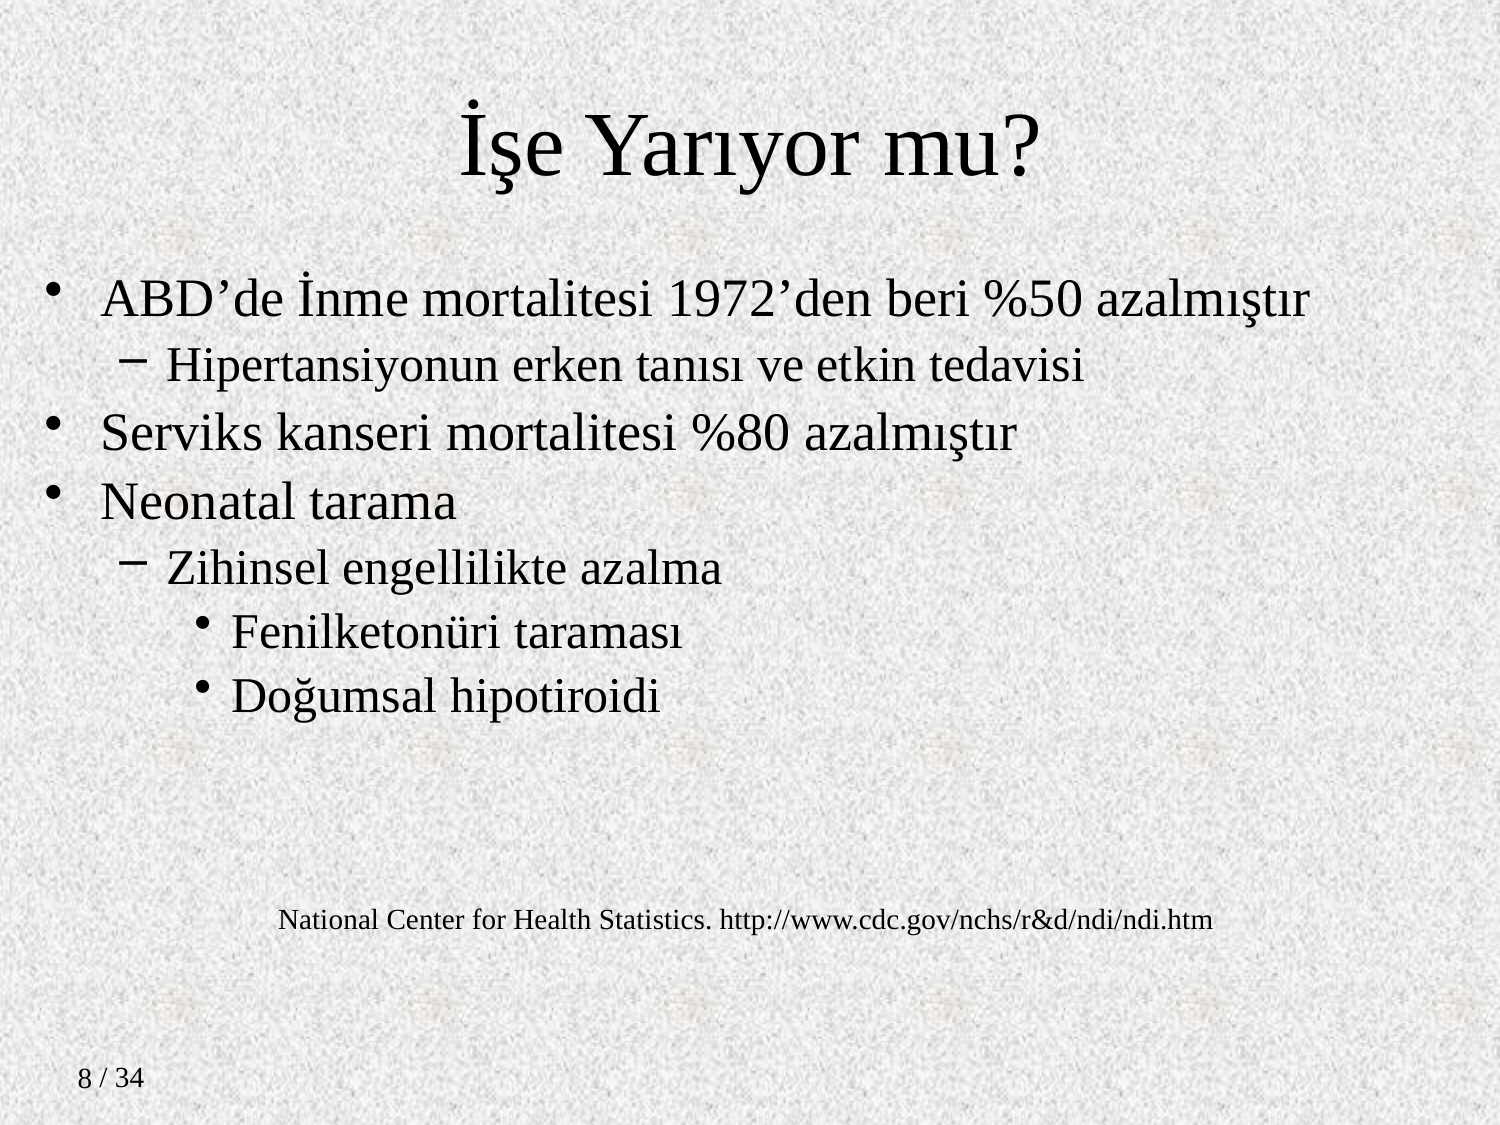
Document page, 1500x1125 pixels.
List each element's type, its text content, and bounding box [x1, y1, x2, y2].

title İşe Yarıyor mu? [74, 44, 1426, 233]
footer / 34 [108, 1051, 182, 1125]
picture [0, 0, 1500, 1125]
slide_number 8 [5, 1051, 108, 1125]
list ABD’de İnme mortalitesi 1972’den beri %50 azalmıştır Hipertansiyonun erken tanısı ve etkin tedavisi Serviks kanseri mortalitesi %80 azalmıştır Neonatal tarama Zihinsel engellilikte azalma Fenilketonüri taraması Doğumsal hipotiroidi [29, 262, 1500, 1006]
text_box National Center for Health Statistics. http://www.cdc.gov/nchs/r&d/ndi/ndi.htm [263, 893, 1229, 943]
